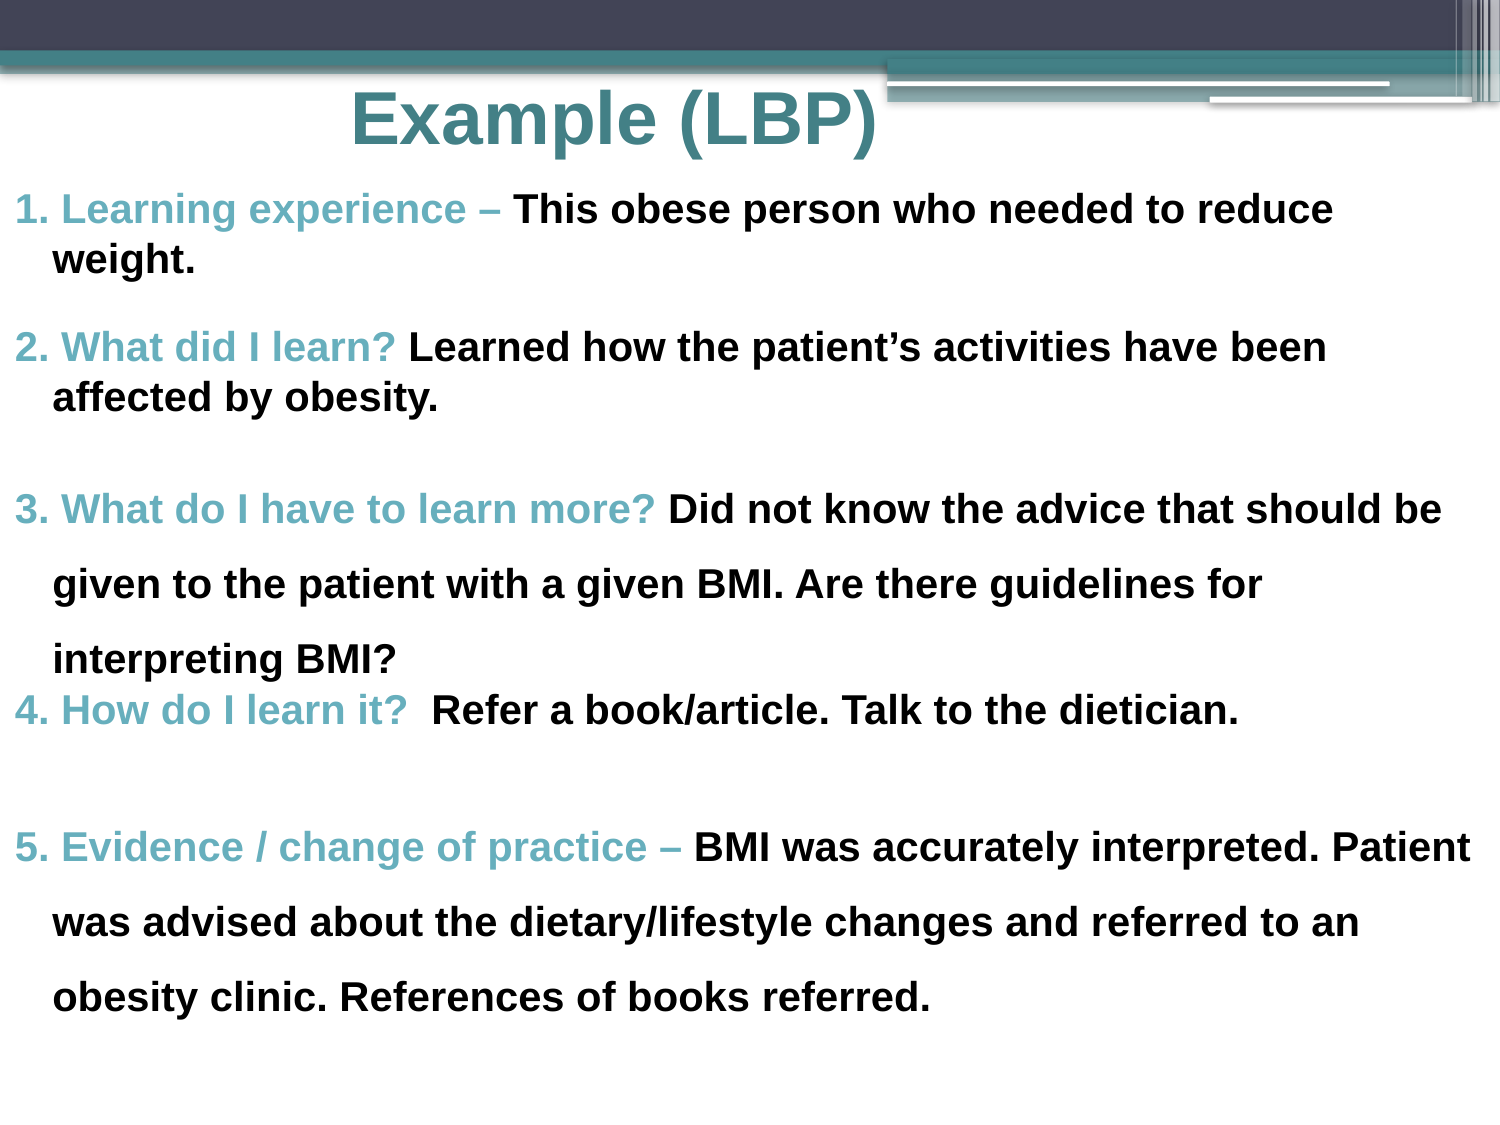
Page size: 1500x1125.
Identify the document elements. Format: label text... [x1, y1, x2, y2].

text_box 5. Evidence / change of practice – BMI was accurately interpreted. Patient was advised about the dietary/lifestyle changes and referred to an obesity clinic. References of books referred. [0, 787, 1500, 1028]
text_box 4. How do I learn it? Refer a book/article. Talk to the dietician. [0, 675, 1488, 740]
text_box 2. What did I learn? Learned how the patient’s activities have been affected by obesity. [0, 312, 1488, 428]
text_box 3. What do I have to learn more? Did not know the advice that should be given to the patient with a given BMI. Are there guidelines for interpreting BMI? [0, 449, 1488, 675]
text_box Example (LBP) [200, 62, 1050, 168]
text_box 1. Learning experience – This obese person who needed to reduce weight. [0, 174, 1488, 290]
